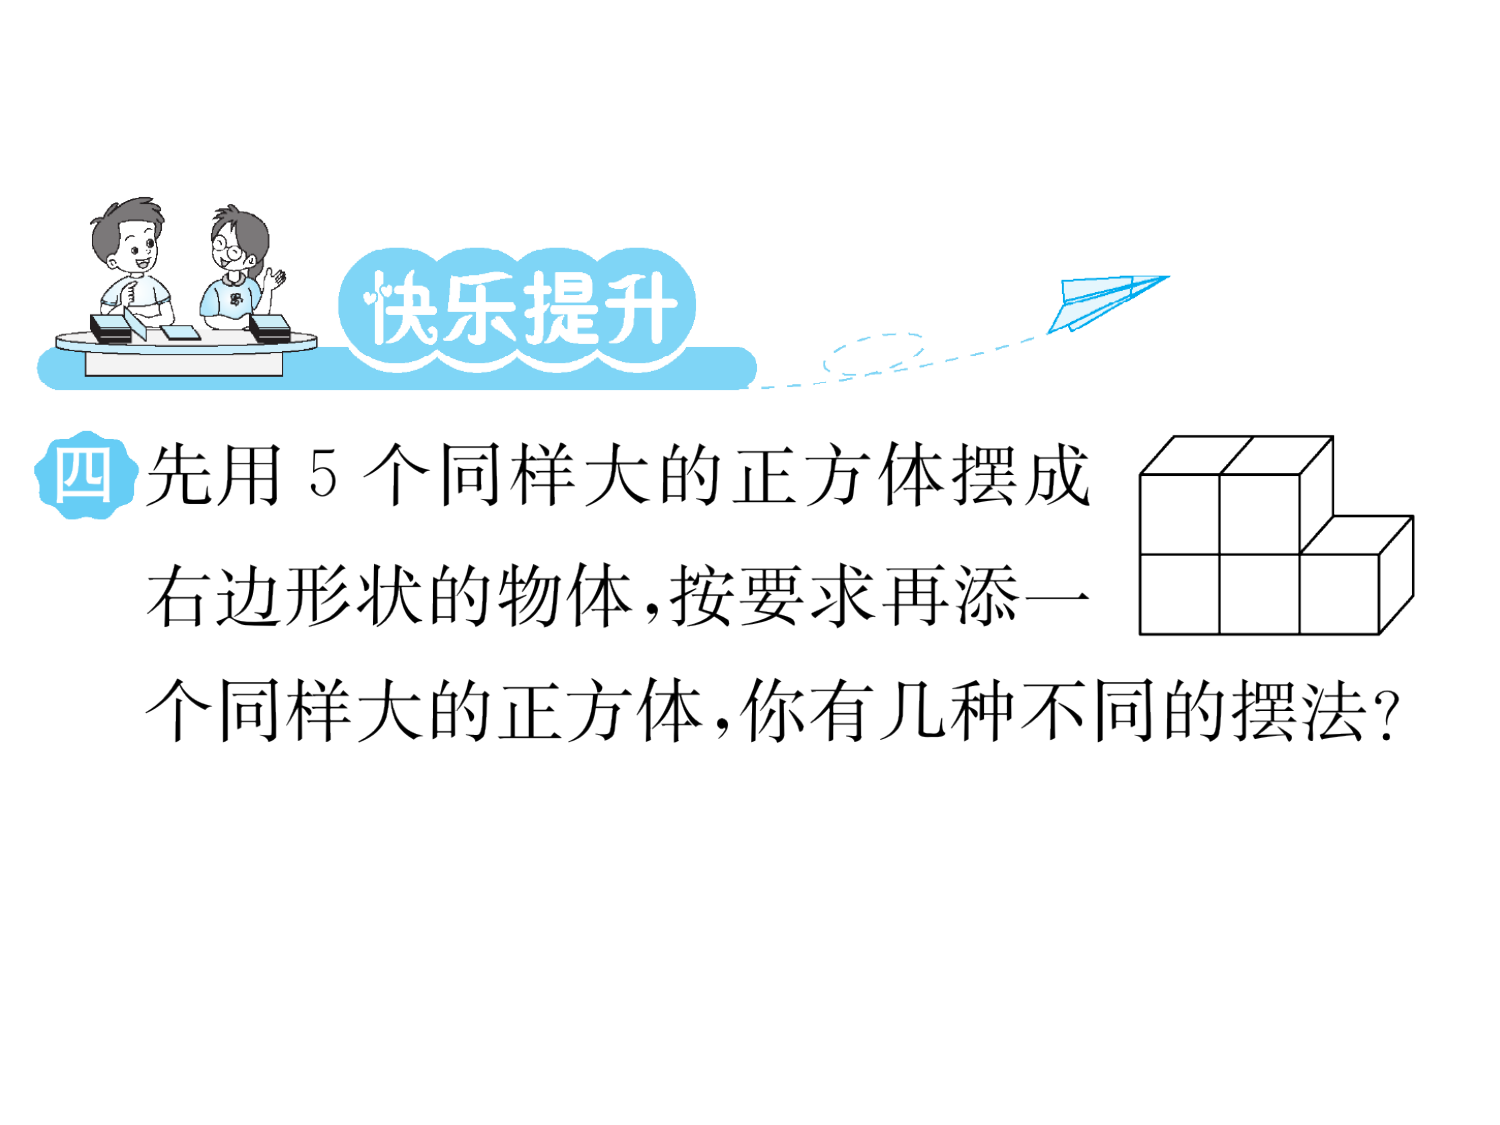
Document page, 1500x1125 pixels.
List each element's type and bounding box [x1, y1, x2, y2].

picture [29, 172, 1447, 769]
